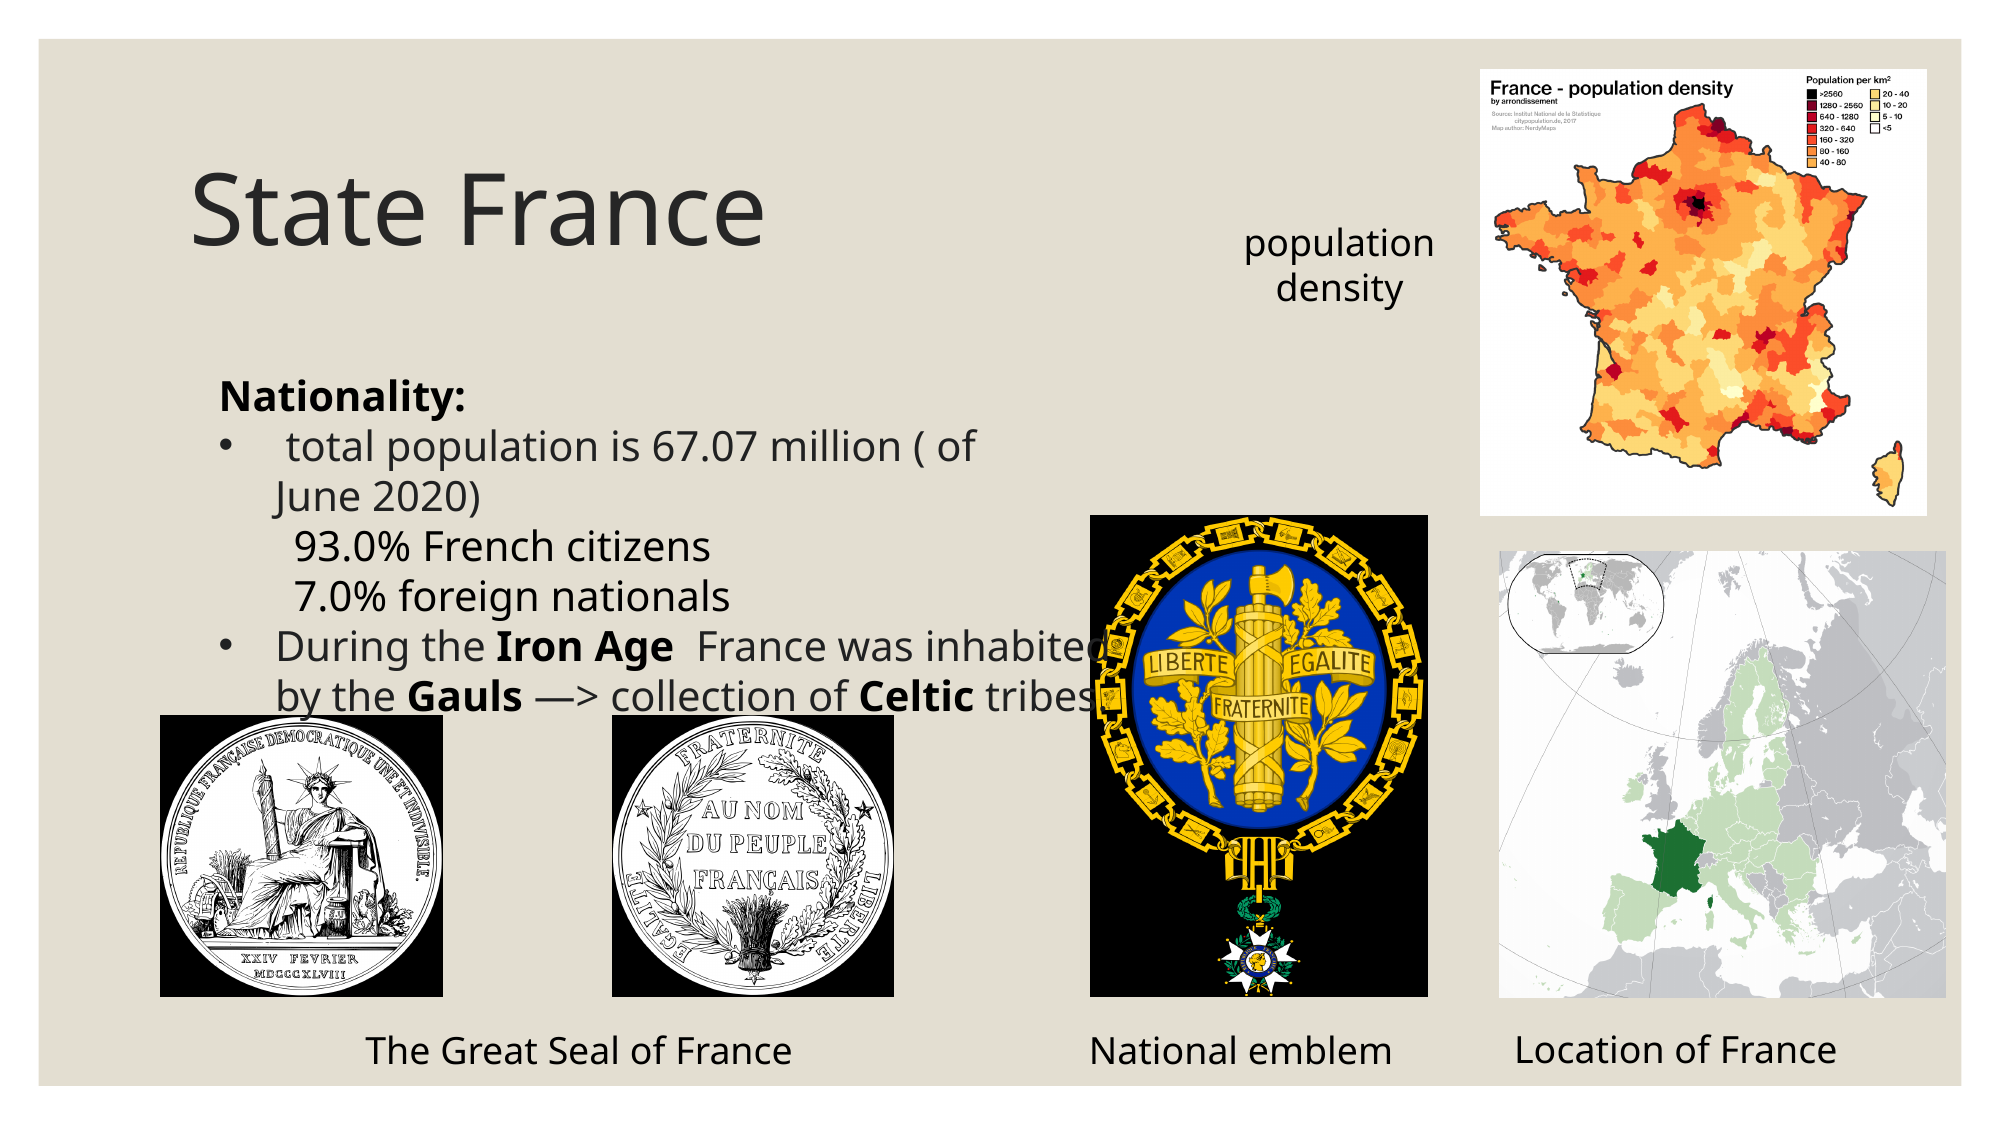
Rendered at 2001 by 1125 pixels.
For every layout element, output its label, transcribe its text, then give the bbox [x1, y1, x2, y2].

text_box National emblem [1074, 1019, 1499, 1080]
picture [1480, 69, 1927, 516]
text_box The Great Seal of France [350, 1019, 896, 1080]
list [1499, 551, 1946, 998]
picture [612, 715, 894, 997]
picture [160, 715, 443, 997]
text_box population density [1189, 211, 1475, 316]
picture [1090, 515, 1428, 997]
text_box Nationality: total population is 67.07 million ( of June 2020) 93.0% French citizens 7.0% foreign nationals During the Iron Age France was inhabited by the Gauls —> collection of Celtic tribes. [203, 362, 1127, 878]
text_box Location of France [1499, 1018, 1909, 1124]
title State France [174, 105, 1475, 321]
